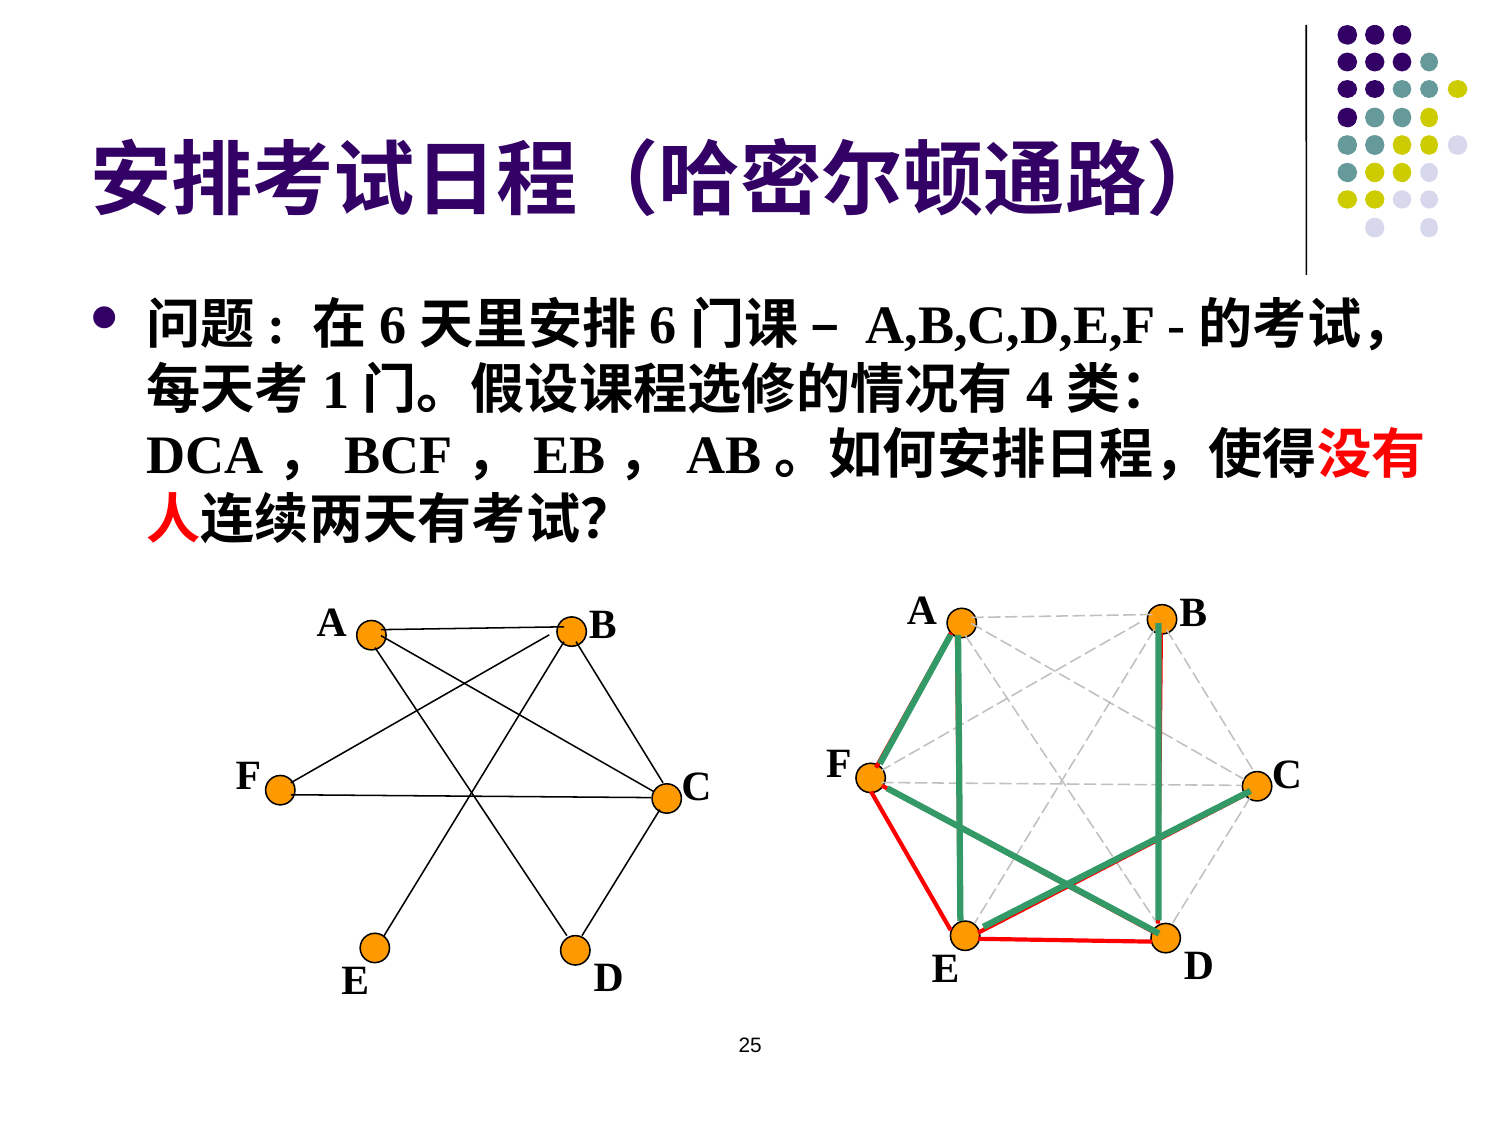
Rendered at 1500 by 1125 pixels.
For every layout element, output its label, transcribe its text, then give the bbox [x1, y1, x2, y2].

text_box D [578, 942, 650, 1008]
text_box [1150, 923, 1178, 953]
text_box [950, 921, 980, 933]
text_box [360, 933, 390, 945]
text_box B [1164, 577, 1236, 643]
text_box [1147, 604, 1164, 635]
text_box [1242, 771, 1257, 801]
text_box C [1257, 739, 1328, 804]
text_box [963, 608, 977, 638]
text_box [556, 616, 574, 647]
list 问题: 在6天里安排6门课 – A,B,C,D,E,F -的考试，每天考1门。假设课程选修的情况有4类：DCA，BCF，EB，AB。如何安排日程，使得没有人连续两天有考试？ [75, 282, 1459, 587]
text_box D [1169, 930, 1241, 996]
text_box A [892, 575, 963, 640]
text_box [882, 768, 886, 782]
text_box E [916, 933, 988, 998]
text_box B [574, 589, 645, 655]
text_box E [326, 945, 398, 1011]
slide_number 25 [574, 1023, 926, 1100]
text_box [652, 783, 666, 814]
text_box [560, 935, 588, 966]
text_box F [811, 728, 882, 793]
text_box A [301, 587, 373, 653]
text_box [373, 620, 387, 650]
text_box C [666, 751, 738, 817]
title 安排考试日程（哈密尔顿通路） [75, 20, 1313, 233]
text_box F [220, 740, 292, 806]
